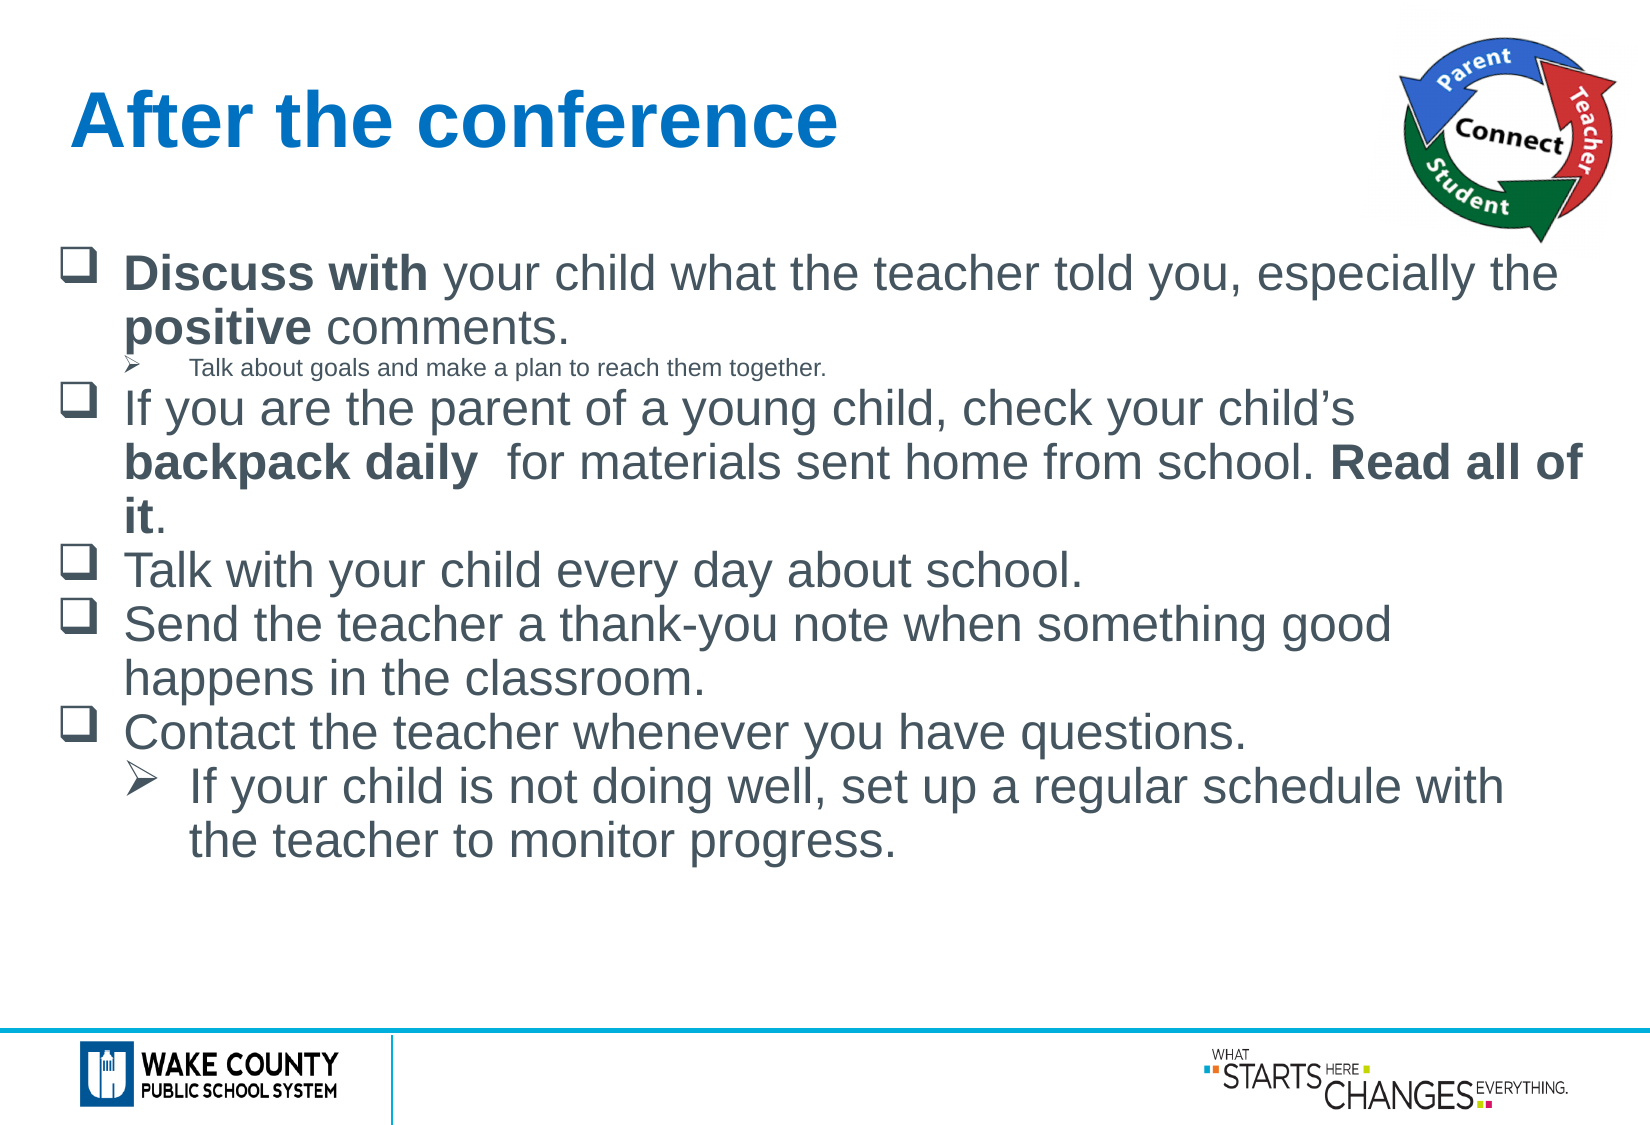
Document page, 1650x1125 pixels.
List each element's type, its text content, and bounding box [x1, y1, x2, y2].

list Discuss with your child what the teacher told you, especially the positive comments. Talk about goals and make a plan to reach them together. If you are the parent of a young child, check your child’s backpack daily for materials sent home from school. Read all of it. Talk with your child every day about school. Send the teacher a thank-you note when something good happens in the classroom. Contact the teacher whenever you have questions. If your child is not doing well, set up a regular schedule with the teacher to monitor progress. [50, 244, 1590, 1025]
picture [1362, 3, 1638, 260]
title After the conference [62, 50, 1067, 195]
picture [74, 1034, 342, 1121]
picture [1195, 1039, 1582, 1121]
